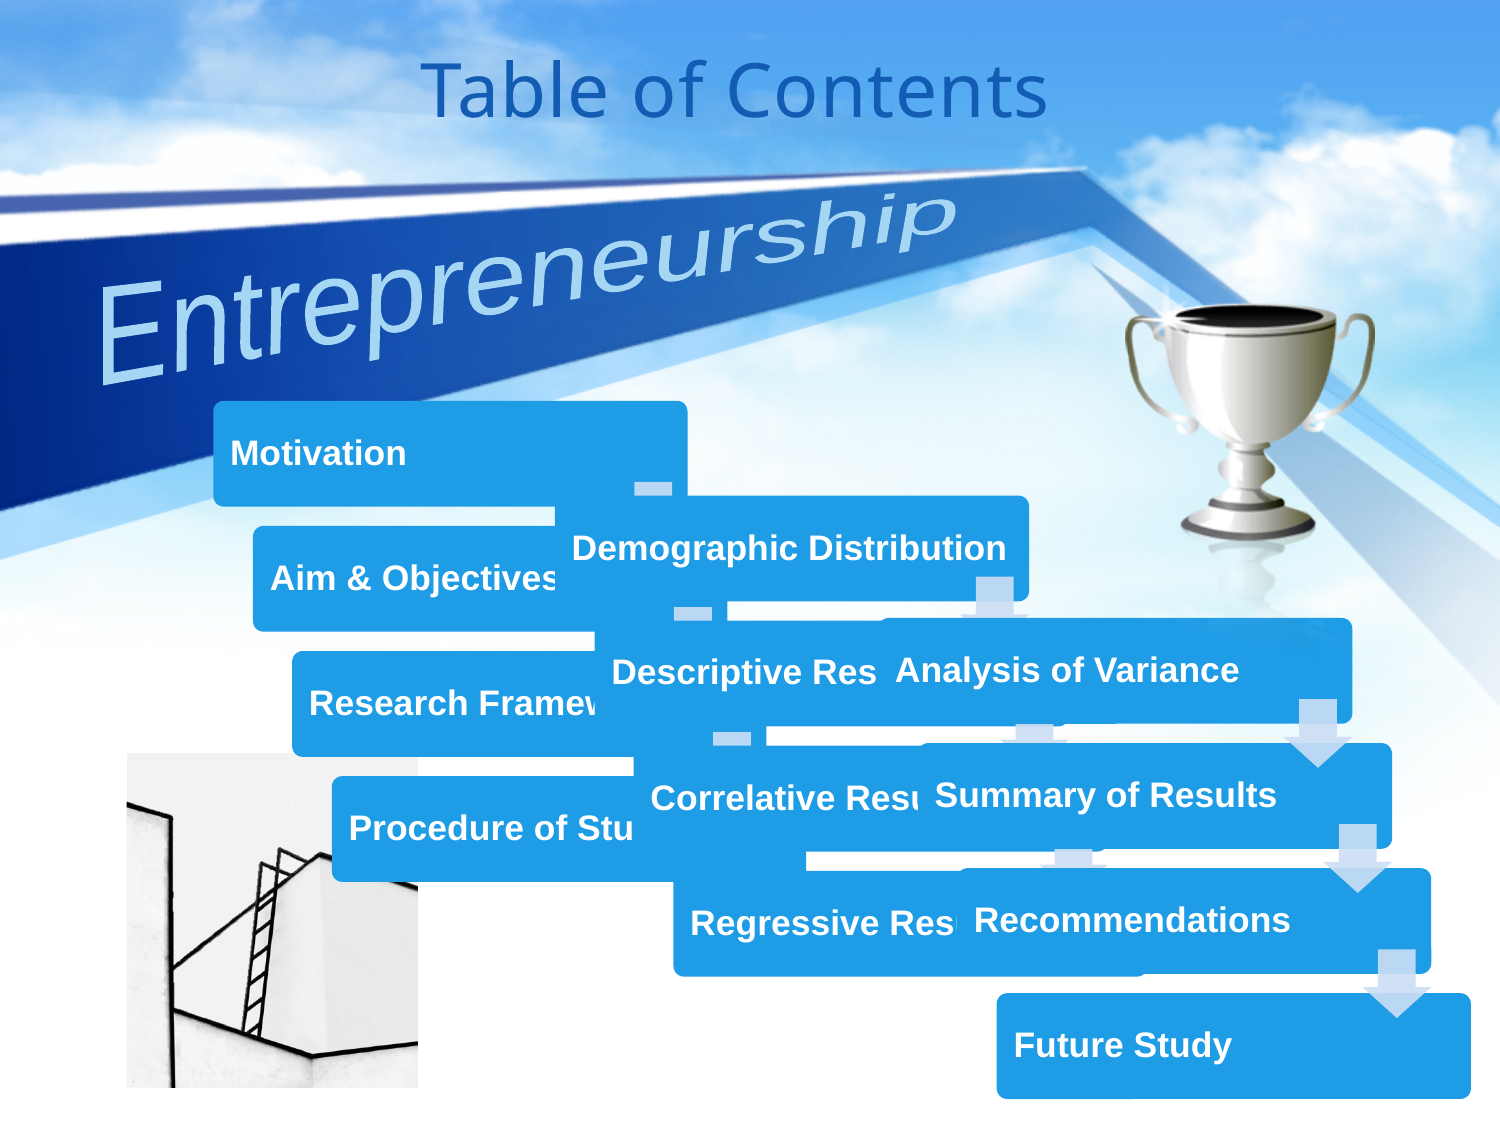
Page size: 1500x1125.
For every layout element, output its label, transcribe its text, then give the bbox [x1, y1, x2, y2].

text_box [554, 495, 1120, 977]
picture [0, 0, 1500, 1125]
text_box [213, 400, 807, 883]
title Table of Contents [98, 0, 1374, 200]
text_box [877, 617, 1472, 1100]
